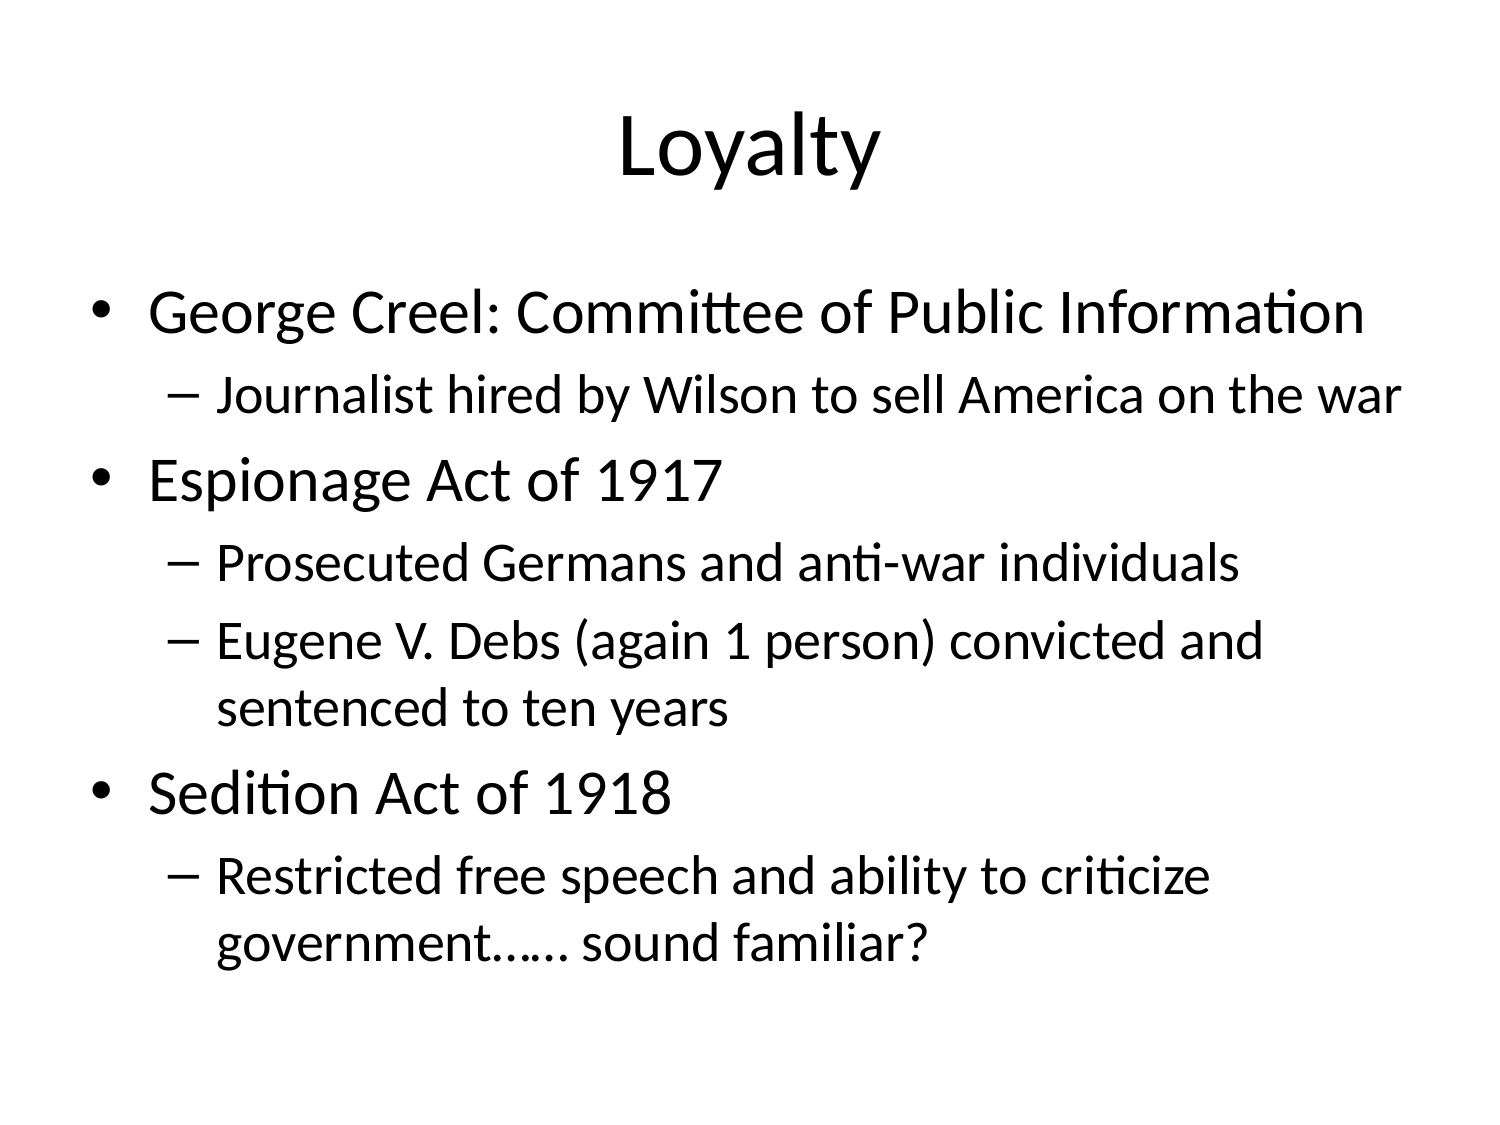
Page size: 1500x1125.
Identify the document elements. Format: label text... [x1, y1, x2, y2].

list George Creel: Committee of Public Information Journalist hired by Wilson to sell America on the war Espionage Act of 1917 Prosecuted Germans and anti-war individuals Eugene V. Debs (again 1 person) convicted and sentenced to ten years Sedition Act of 1918 Restricted free speech and ability to criticize government…… sound familiar? [75, 262, 1425, 1005]
title Loyalty [75, 45, 1425, 233]
